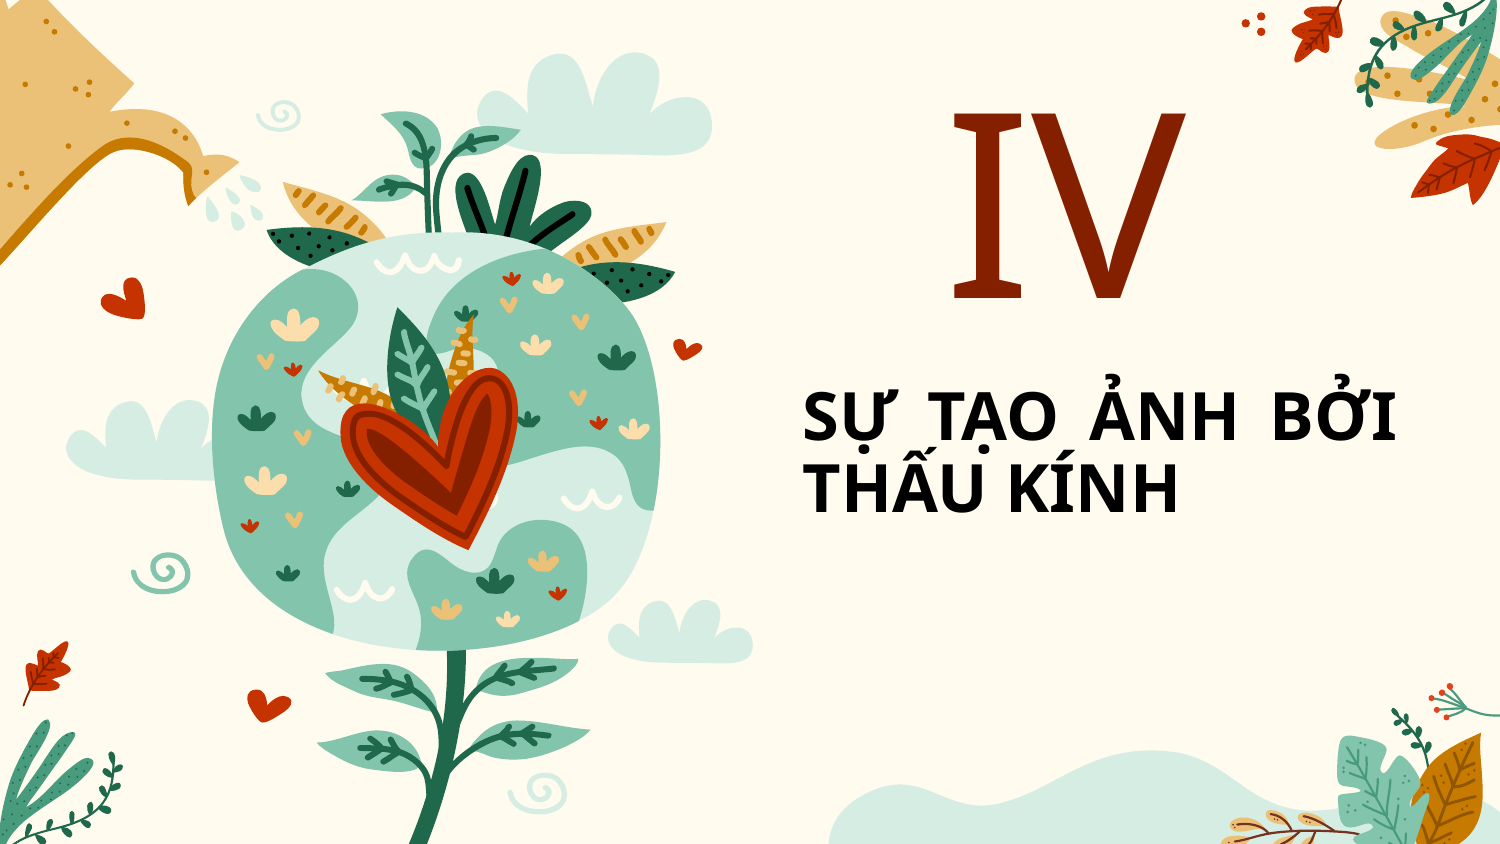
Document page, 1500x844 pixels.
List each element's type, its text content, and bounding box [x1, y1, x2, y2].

subtitle SỰ TẠO ẢNH BỞI THẤU KÍNH [787, 354, 1413, 556]
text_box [0, 0, 754, 844]
title IV [862, 100, 1269, 290]
